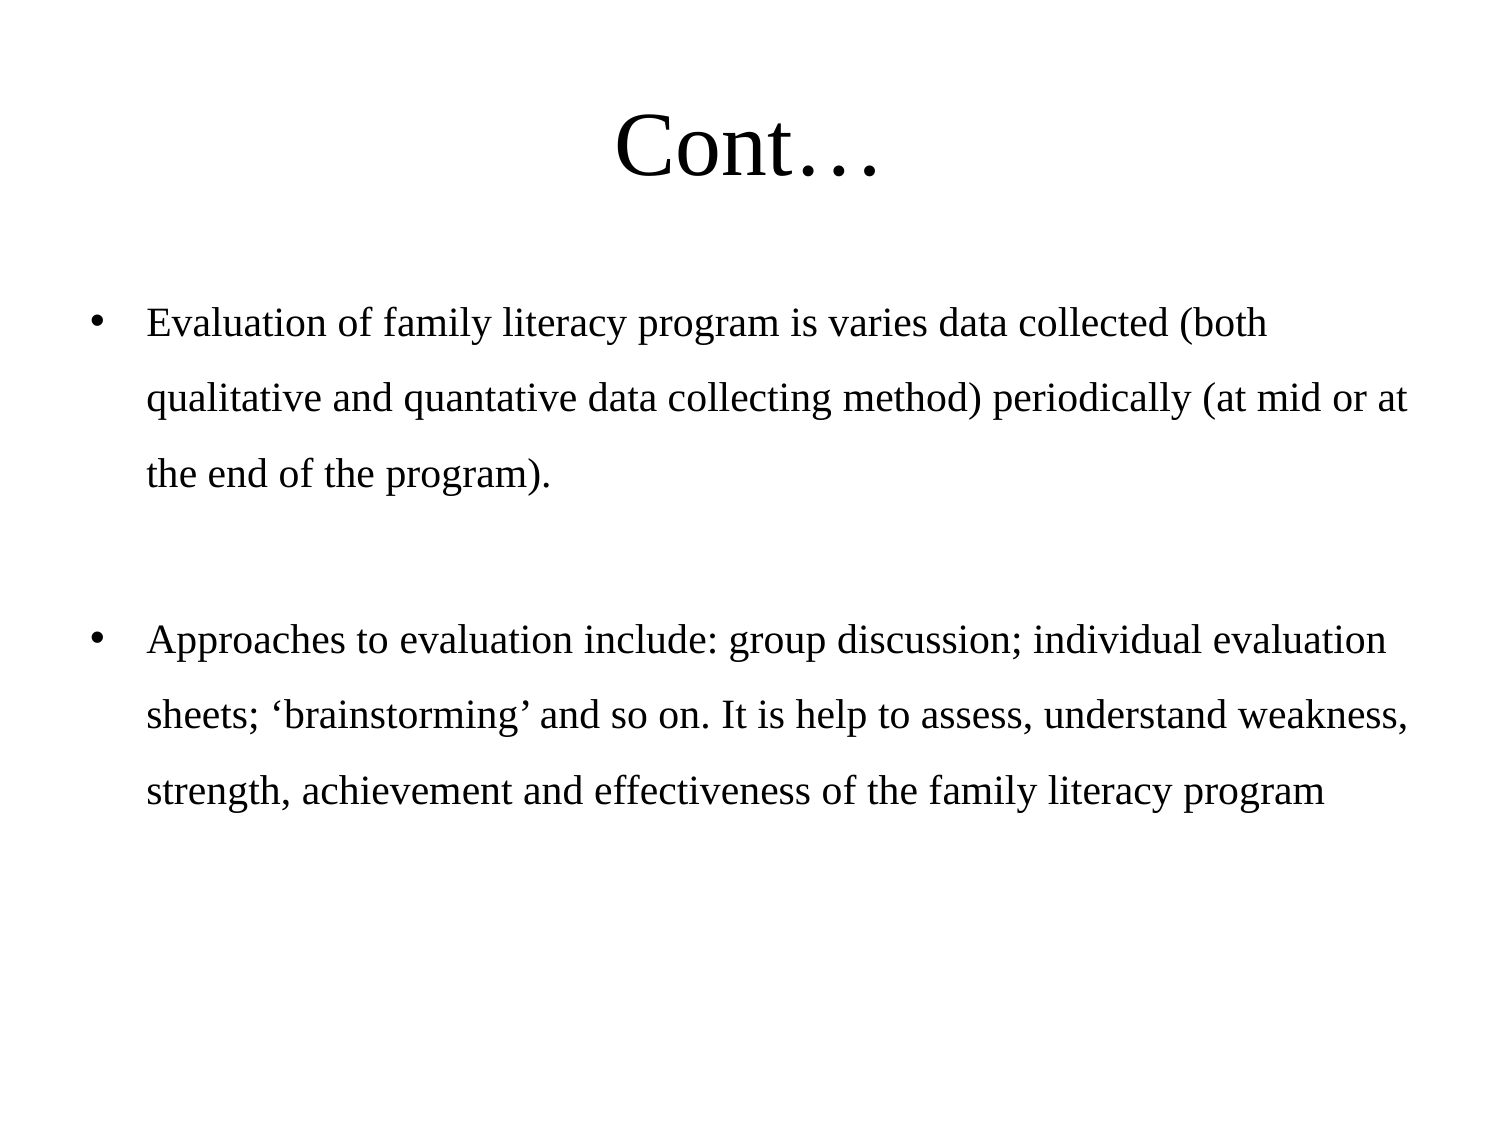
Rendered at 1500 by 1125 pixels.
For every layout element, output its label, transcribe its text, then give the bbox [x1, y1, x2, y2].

list Evaluation of family literacy program is varies data collected (both qualitative and quantative data collecting method) periodically (at mid or at the end of the program). Approaches to evaluation include: group discussion; individual evaluation sheets; ‘brainstorming’ and so on. It is help to assess, understand weakness, strength, achievement and effectiveness of the family literacy program [75, 262, 1425, 1005]
title Cont… [75, 45, 1425, 233]
